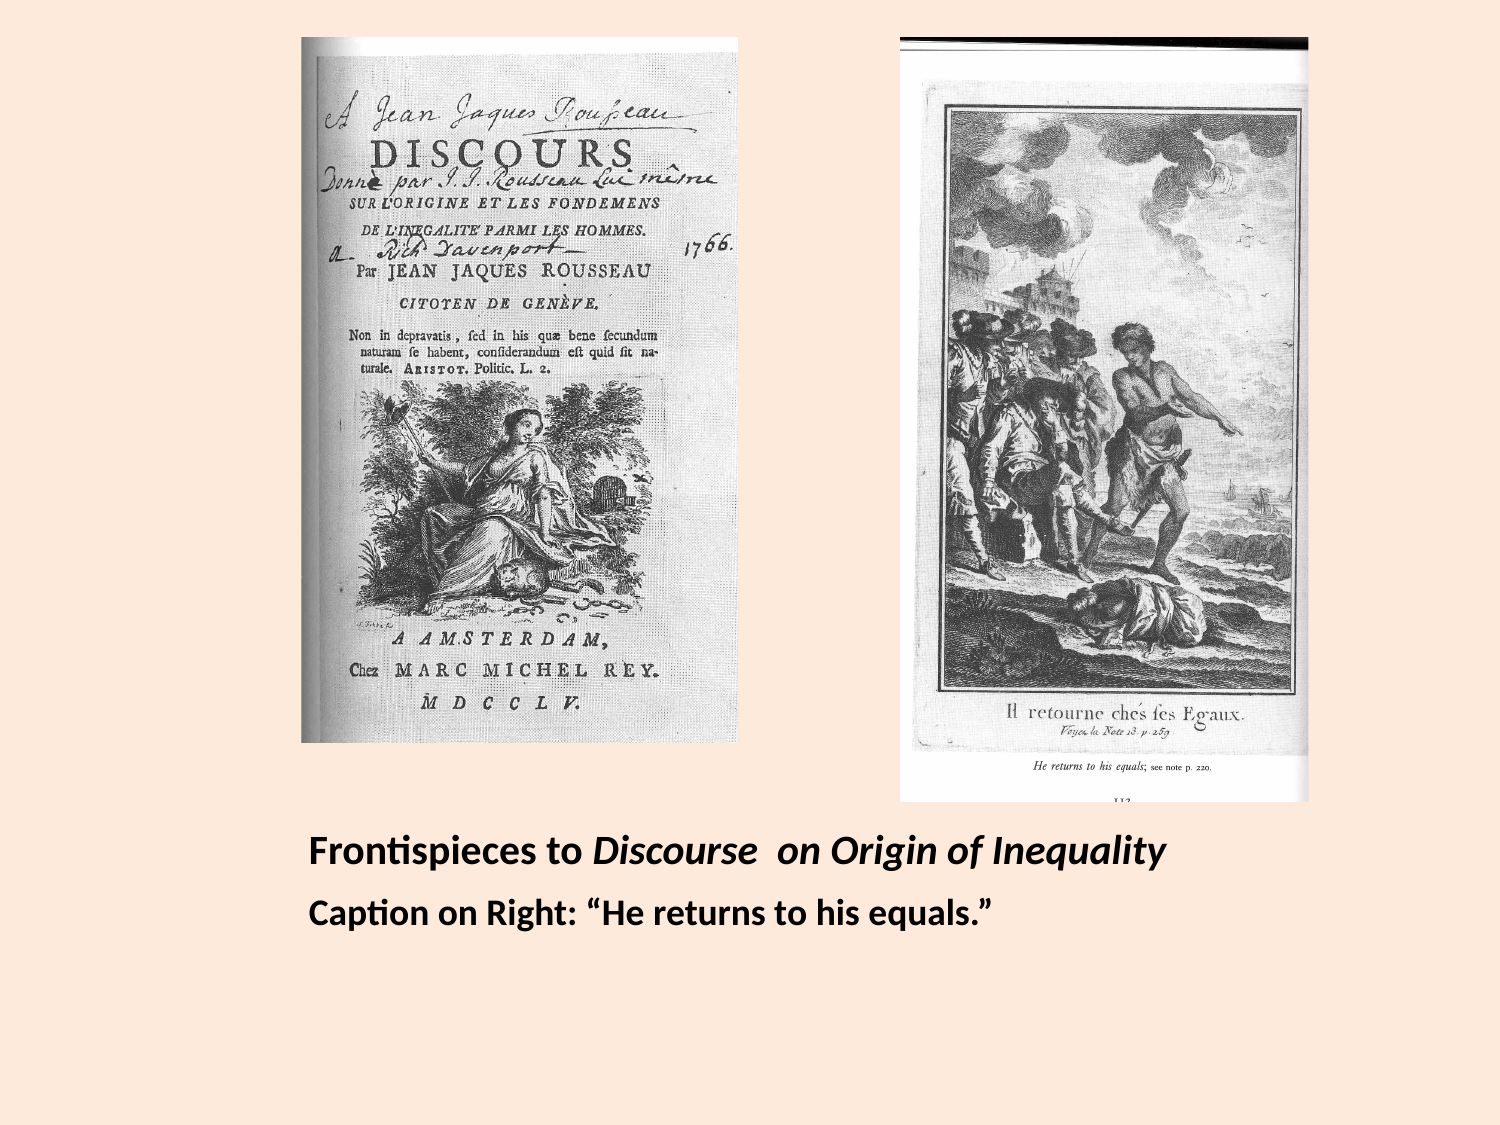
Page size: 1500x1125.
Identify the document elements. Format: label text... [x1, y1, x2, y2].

list Caption on Right: “He returns to his equals.” [294, 880, 1194, 1013]
picture [899, 37, 1309, 803]
title Frontispieces to Discourse on Origin of Inequality [294, 787, 1194, 880]
picture [301, 37, 739, 743]
